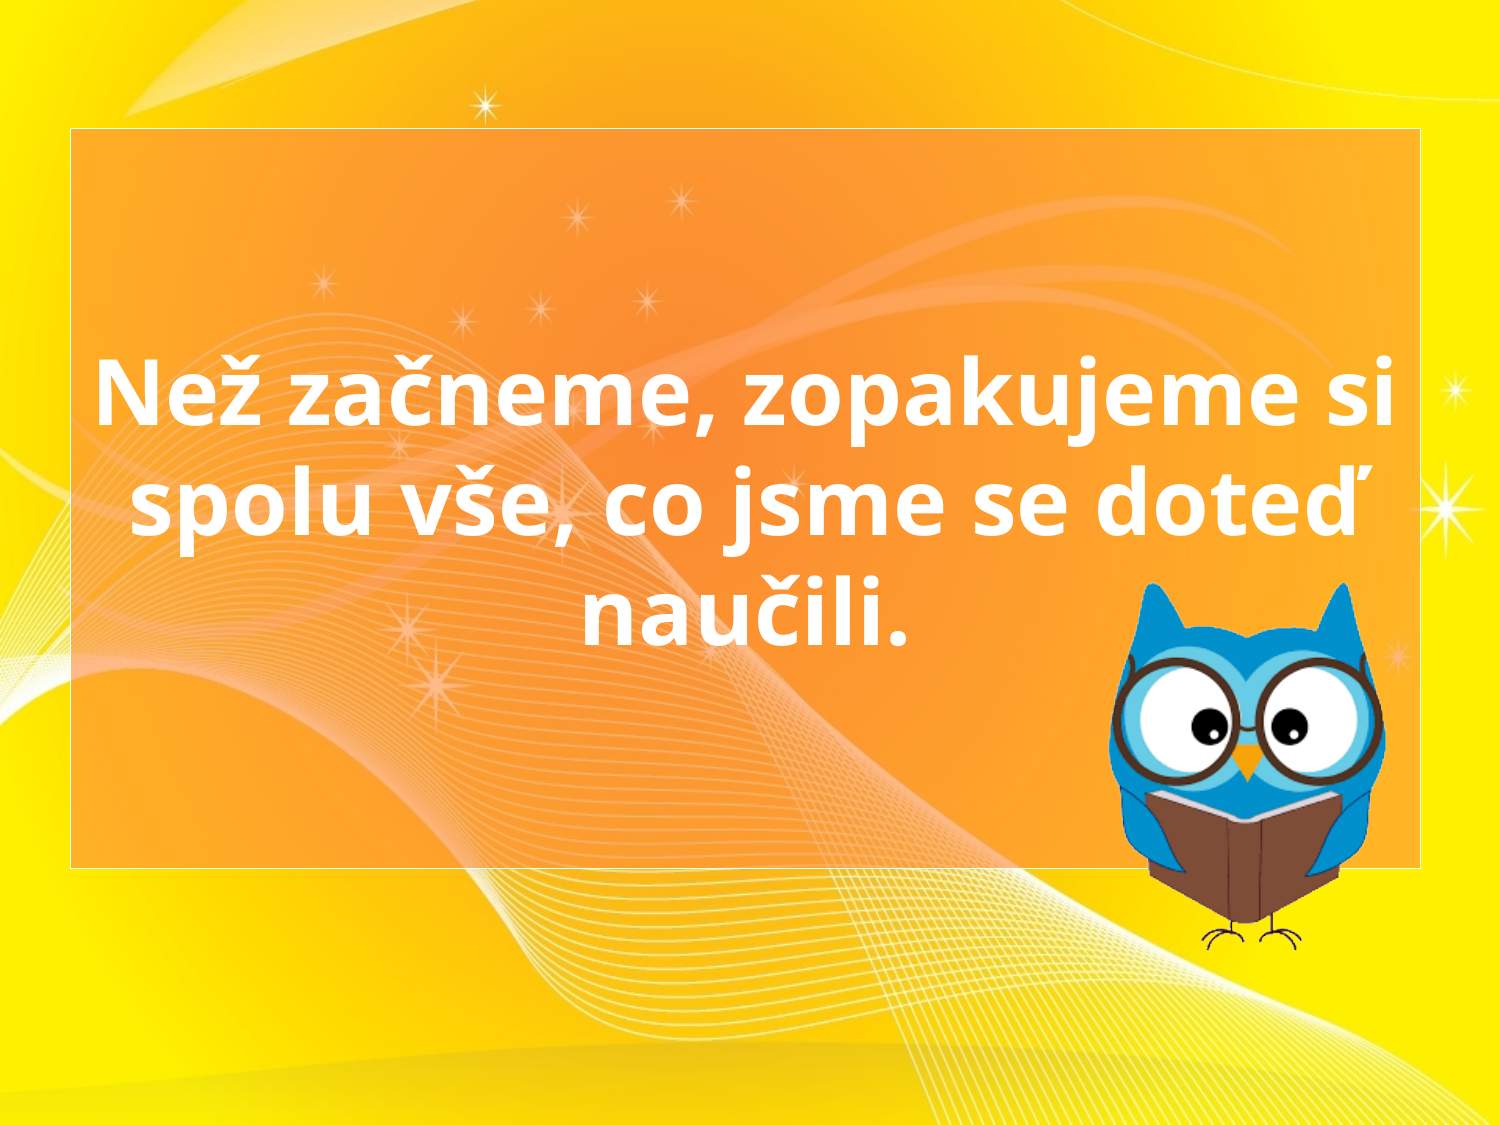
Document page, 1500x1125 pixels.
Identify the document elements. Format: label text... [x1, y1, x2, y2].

picture [0, 0, 1500, 1125]
title Než začneme, zopakujeme si spolu vše, co jsme se doteď naučili. [70, 128, 1421, 869]
